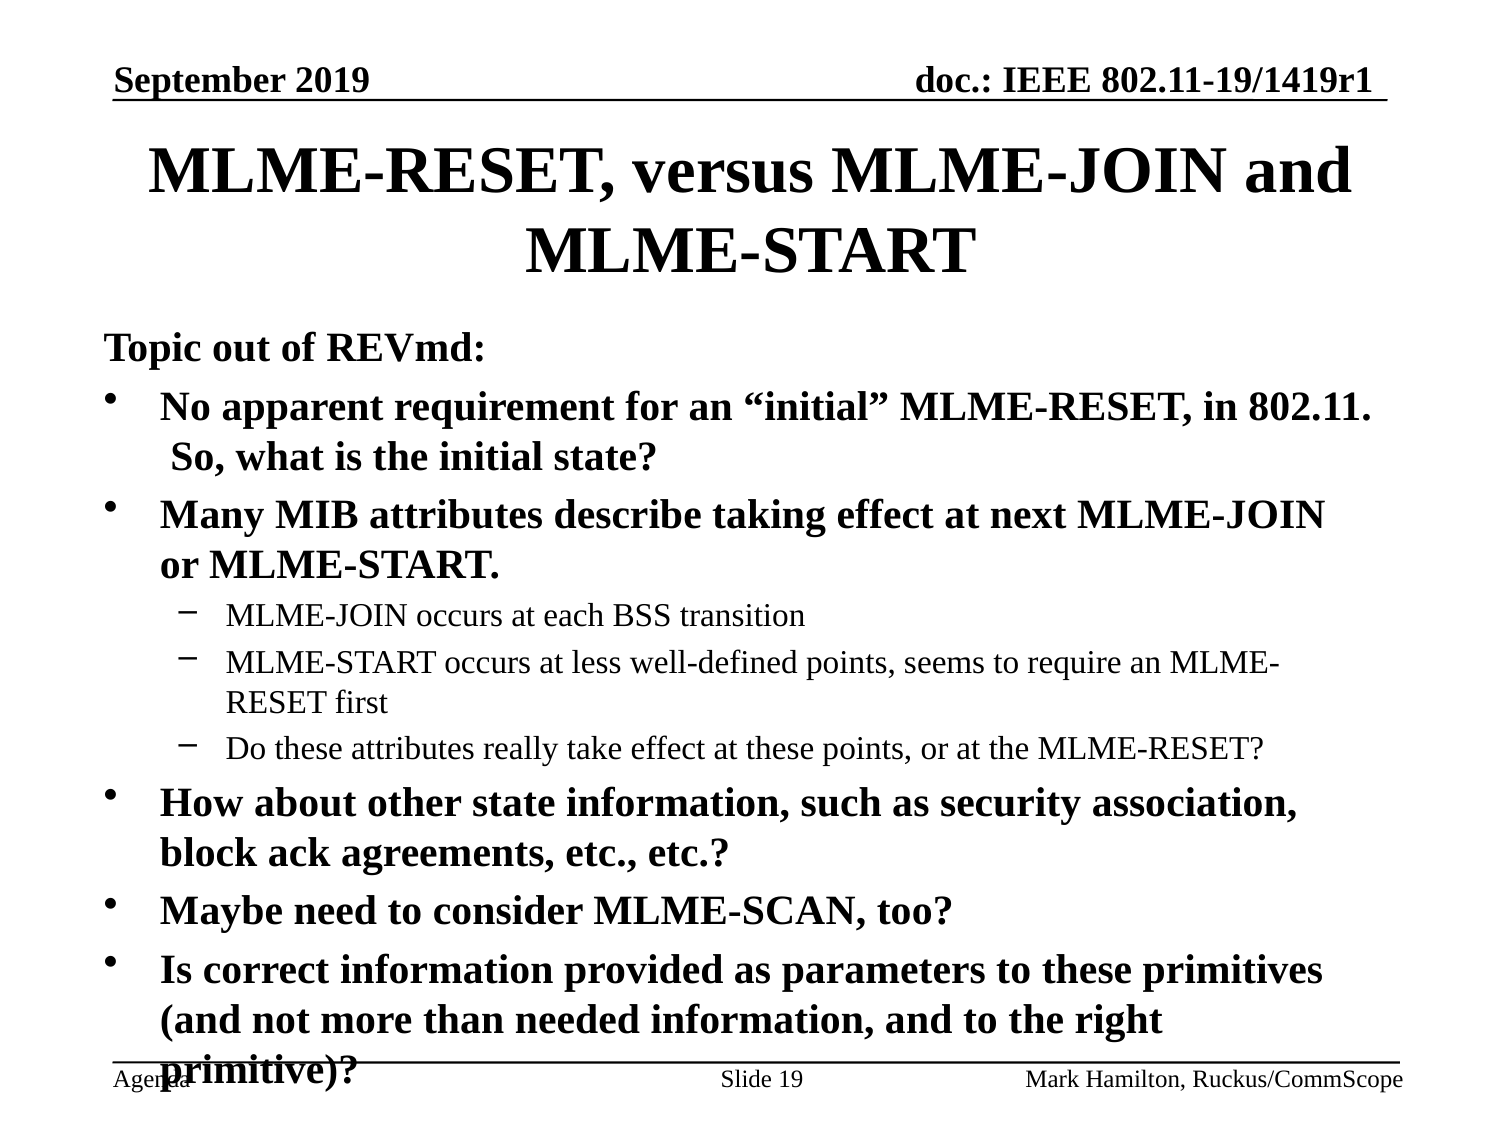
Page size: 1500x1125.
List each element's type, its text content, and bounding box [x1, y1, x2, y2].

list Topic out of REVmd: No apparent requirement for an “initial” MLME-RESET, in 802.11. So, what is the initial state? Many MIB attributes describe taking effect at next MLME-JOIN or MLME-START. MLME-JOIN occurs at each BSS transition MLME-START occurs at less well-defined points, seems to require an MLME-RESET first Do these attributes really take effect at these points, or at the MLME-RESET? How about other state information, such as security association, block ack agreements, etc., etc.? Maybe need to consider MLME-SCAN, too? Is correct information provided as parameters to these primitives (and not more than needed information, and to the right primitive)? [88, 312, 1389, 1013]
title MLME-RESET, versus MLME-JOIN and MLME-START [113, 174, 1389, 238]
